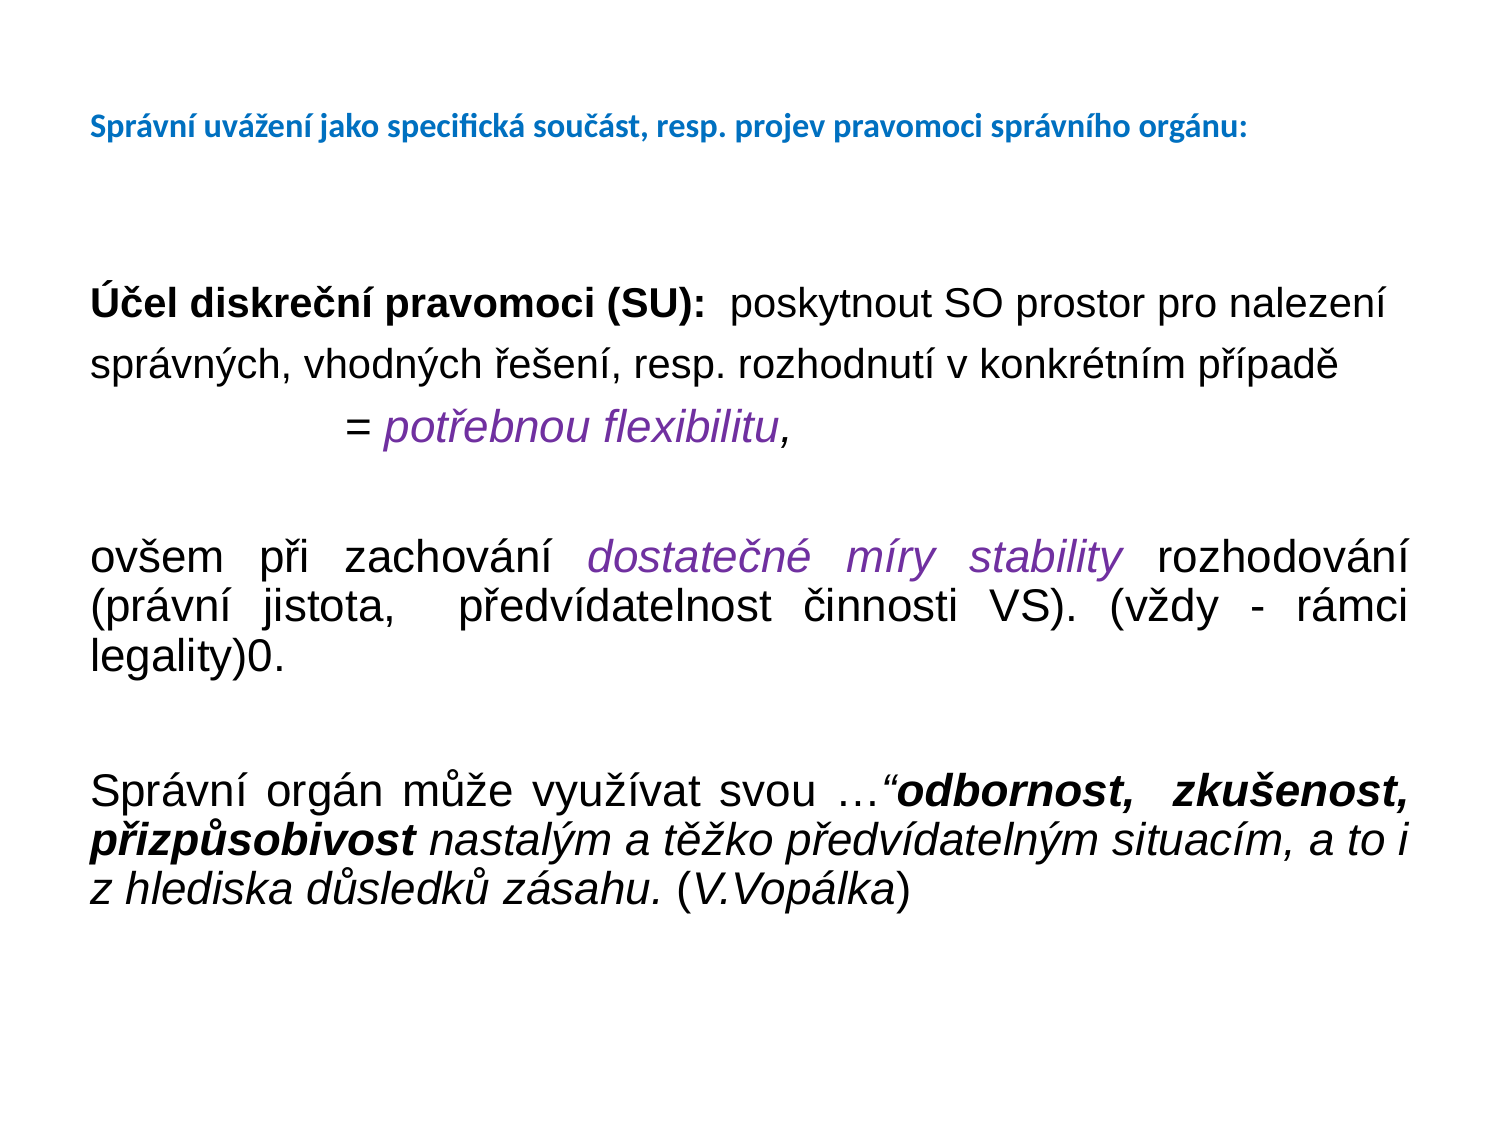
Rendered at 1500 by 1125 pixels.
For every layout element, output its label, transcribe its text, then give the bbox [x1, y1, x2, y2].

list Účel diskreční pravomoci (SU): poskytnout SO prostor pro nalezení správných, vhodných řešení, resp. rozhodnutí v konkrétním případě = potřebnou flexibilitu, ovšem při zachování dostatečné míry stability rozhodování (právní jistota, předvídatelnost činnosti VS). (vždy - rámci legality)0. Správní orgán může využívat svou …“odbornost, zkušenost, přizpůsobivost nastalým a těžko předvídatelným situacím, a to i z hlediska důsledků zásahu. (V.Vopálka) [75, 208, 1425, 1125]
title Správní uvážení jako specifická součást, resp. projev pravomoci správního orgánu: [75, 0, 1425, 208]
